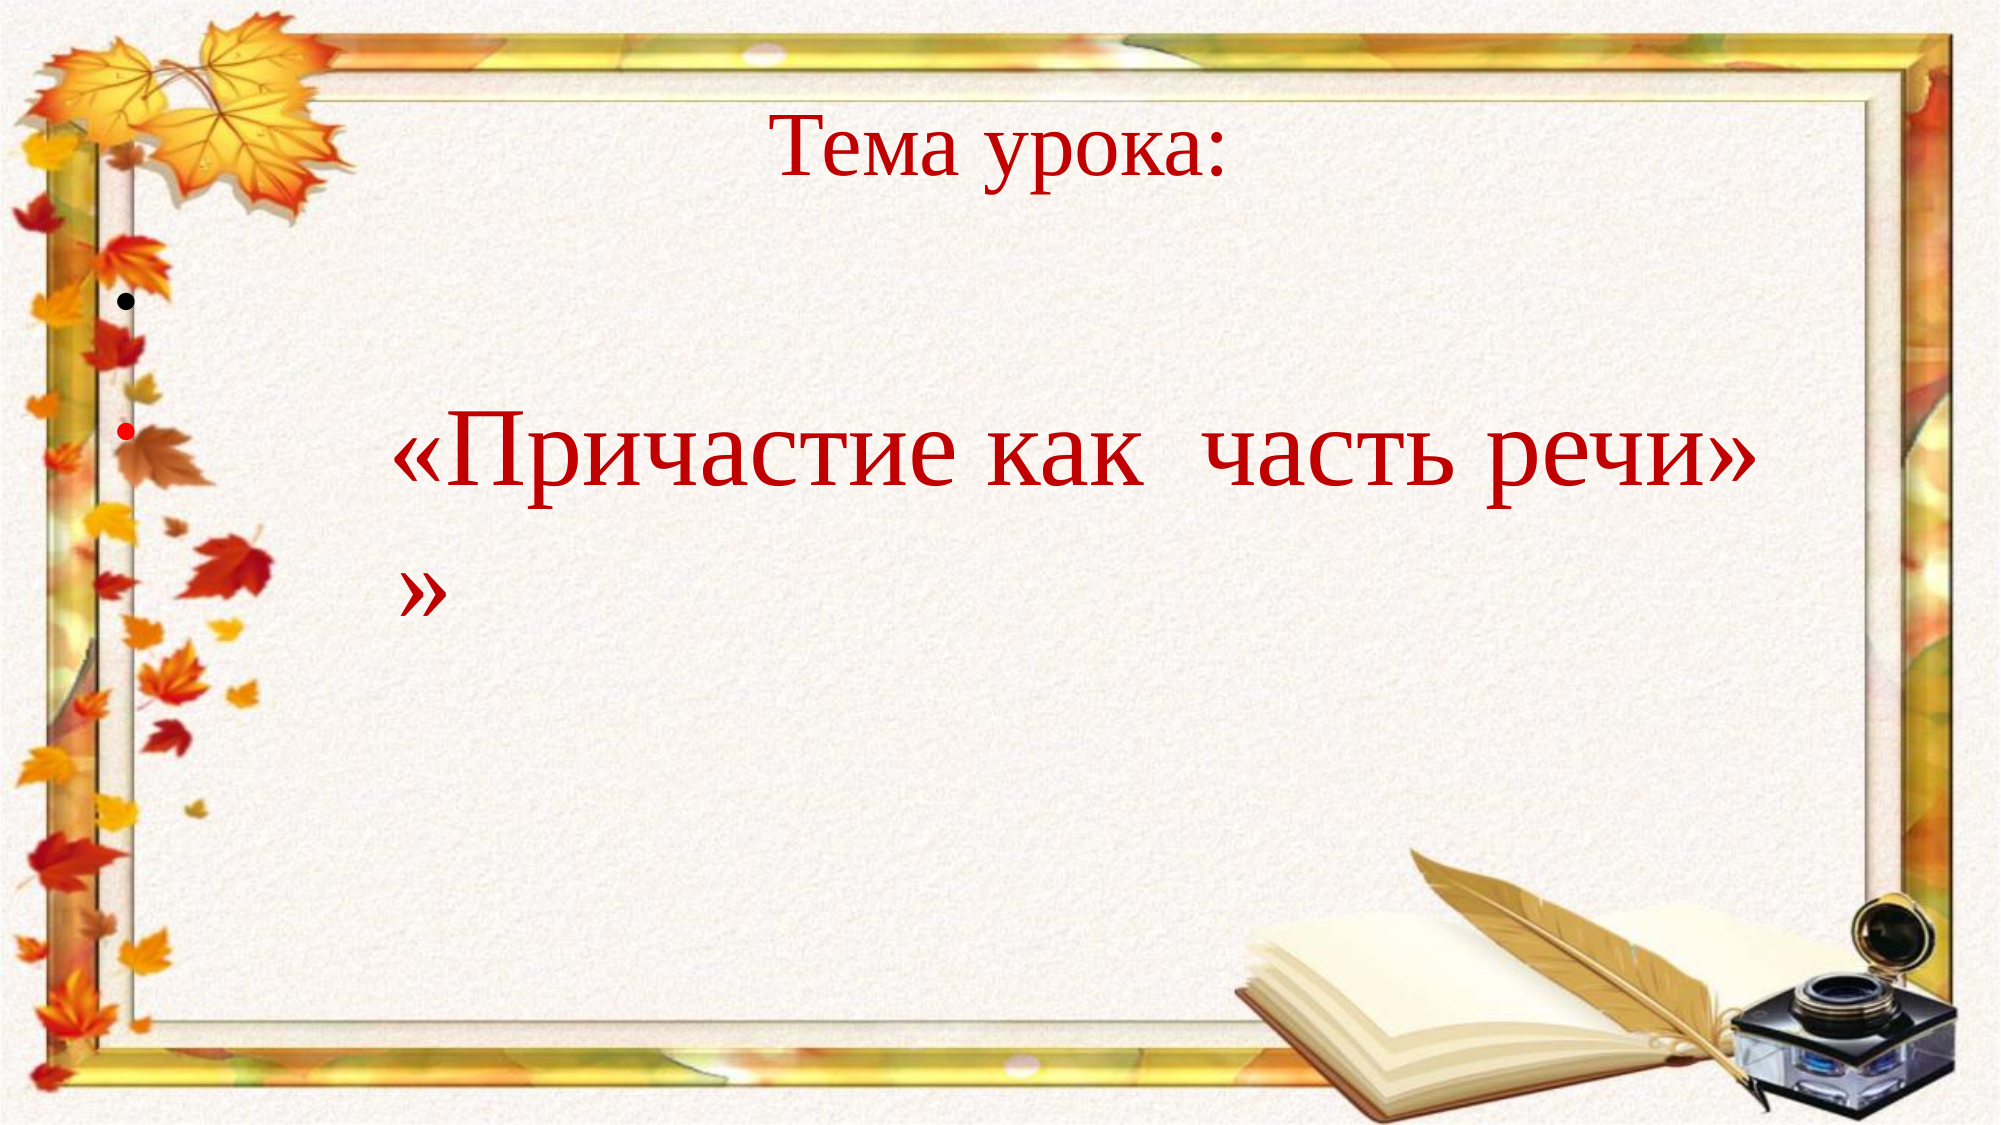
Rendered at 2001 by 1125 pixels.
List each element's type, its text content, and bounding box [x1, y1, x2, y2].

picture [0, 0, 2001, 1125]
title Тема урока: [99, 45, 1900, 233]
list «Причастие как часть речи» » [99, 262, 1900, 1005]
